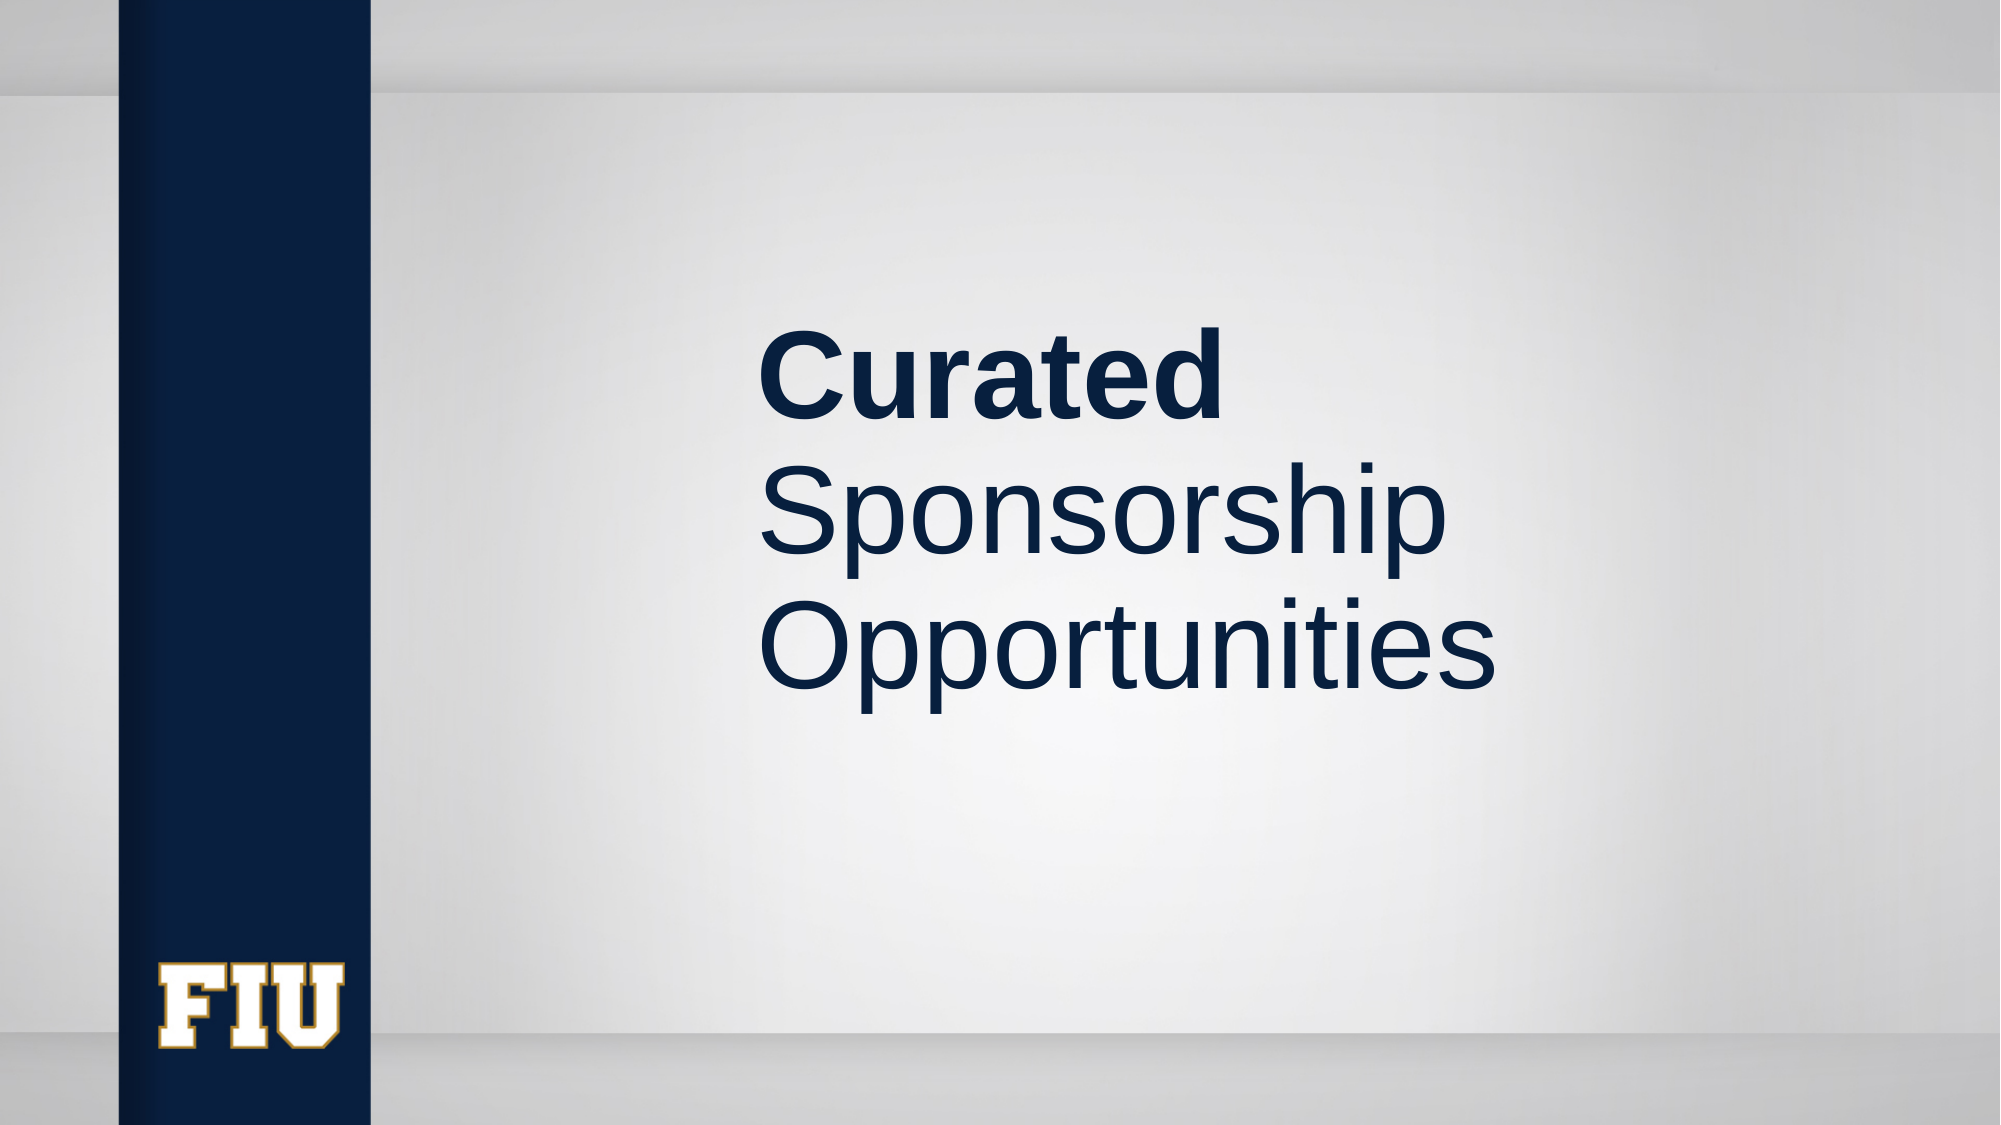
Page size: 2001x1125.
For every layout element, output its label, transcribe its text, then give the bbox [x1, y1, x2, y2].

title Curated Sponsorship Opportunities [741, 430, 1879, 597]
picture [0, 0, 2000, 1125]
